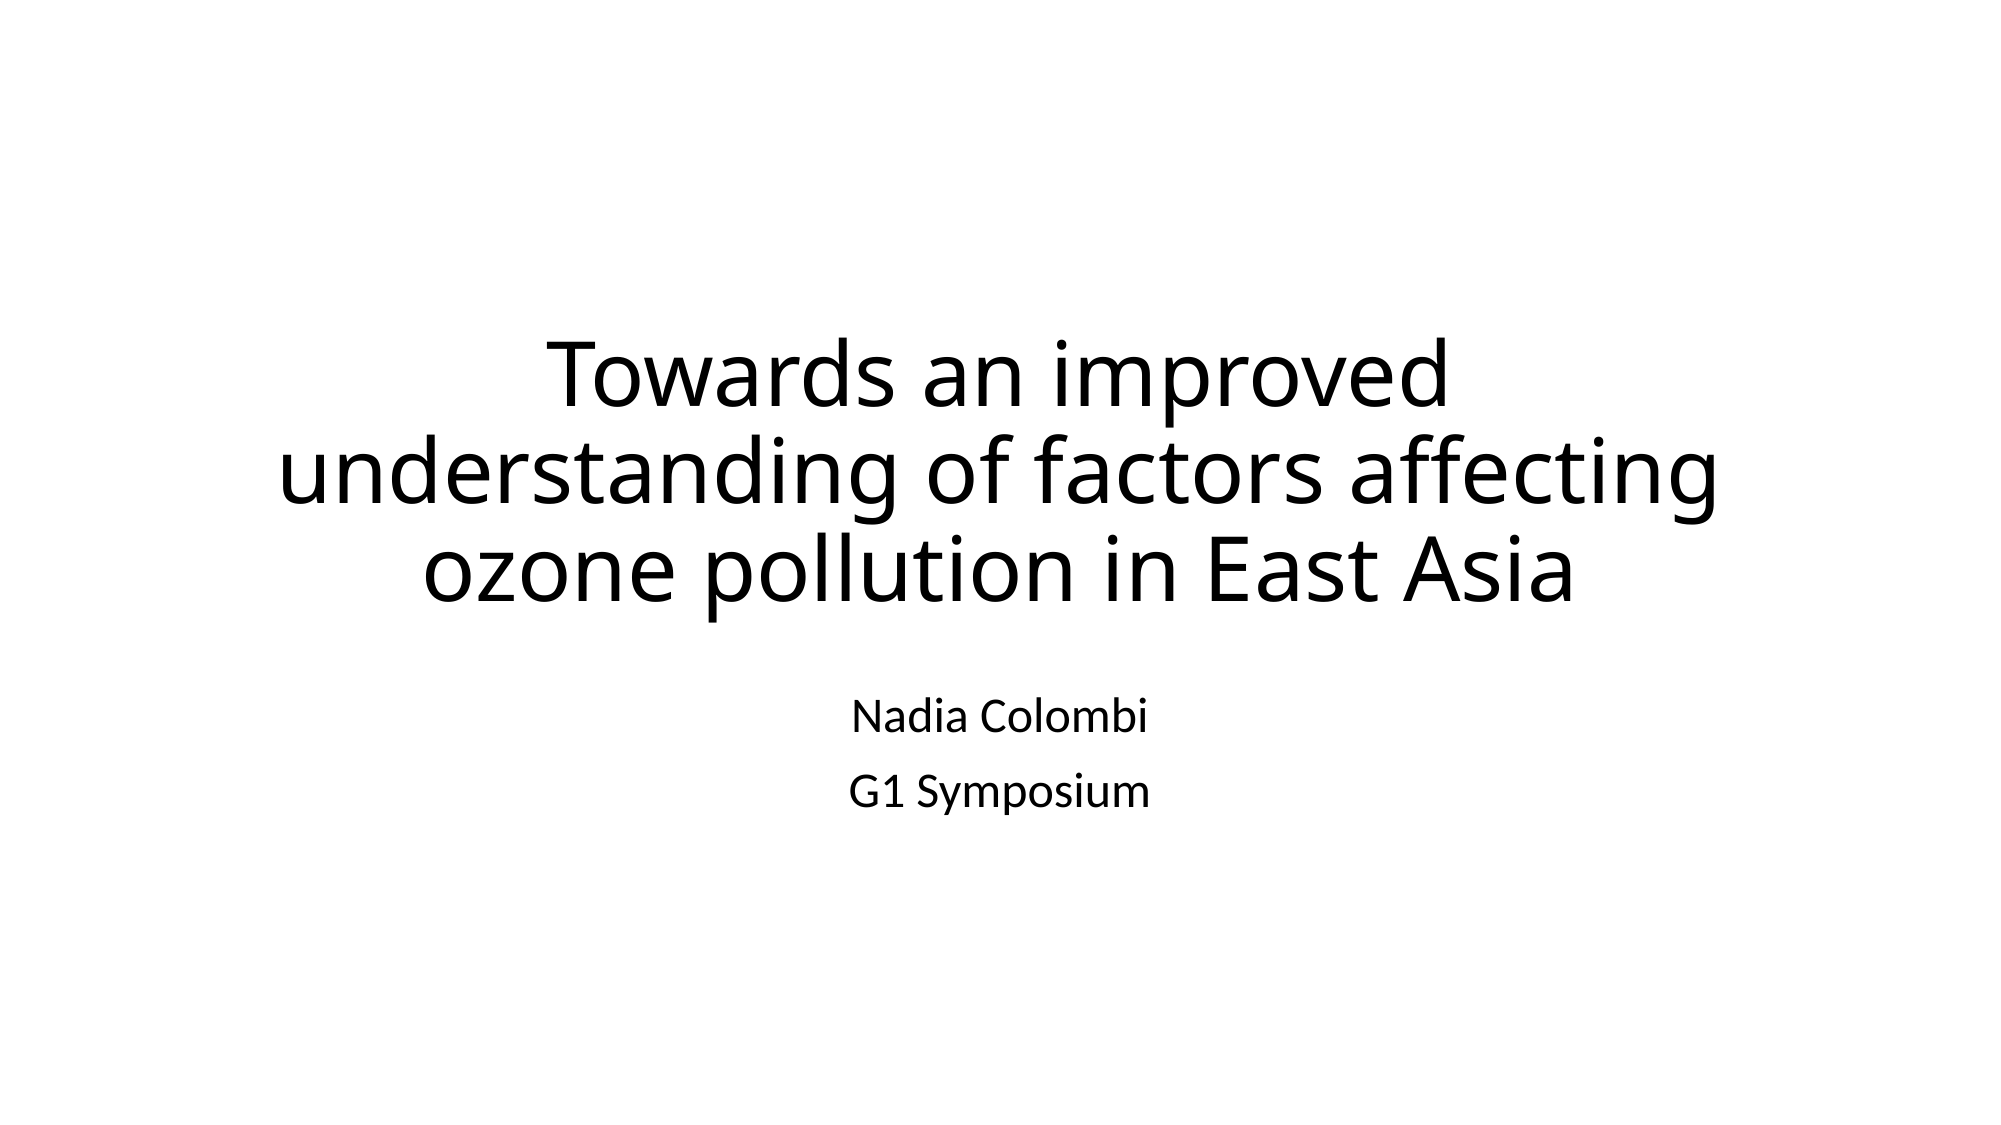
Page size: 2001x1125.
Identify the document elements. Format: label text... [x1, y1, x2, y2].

title Towards an improved understanding of factors affecting ozone pollution in East Asia [249, 236, 1750, 628]
subtitle Nadia Colombi G1 Symposium [249, 681, 1750, 954]
